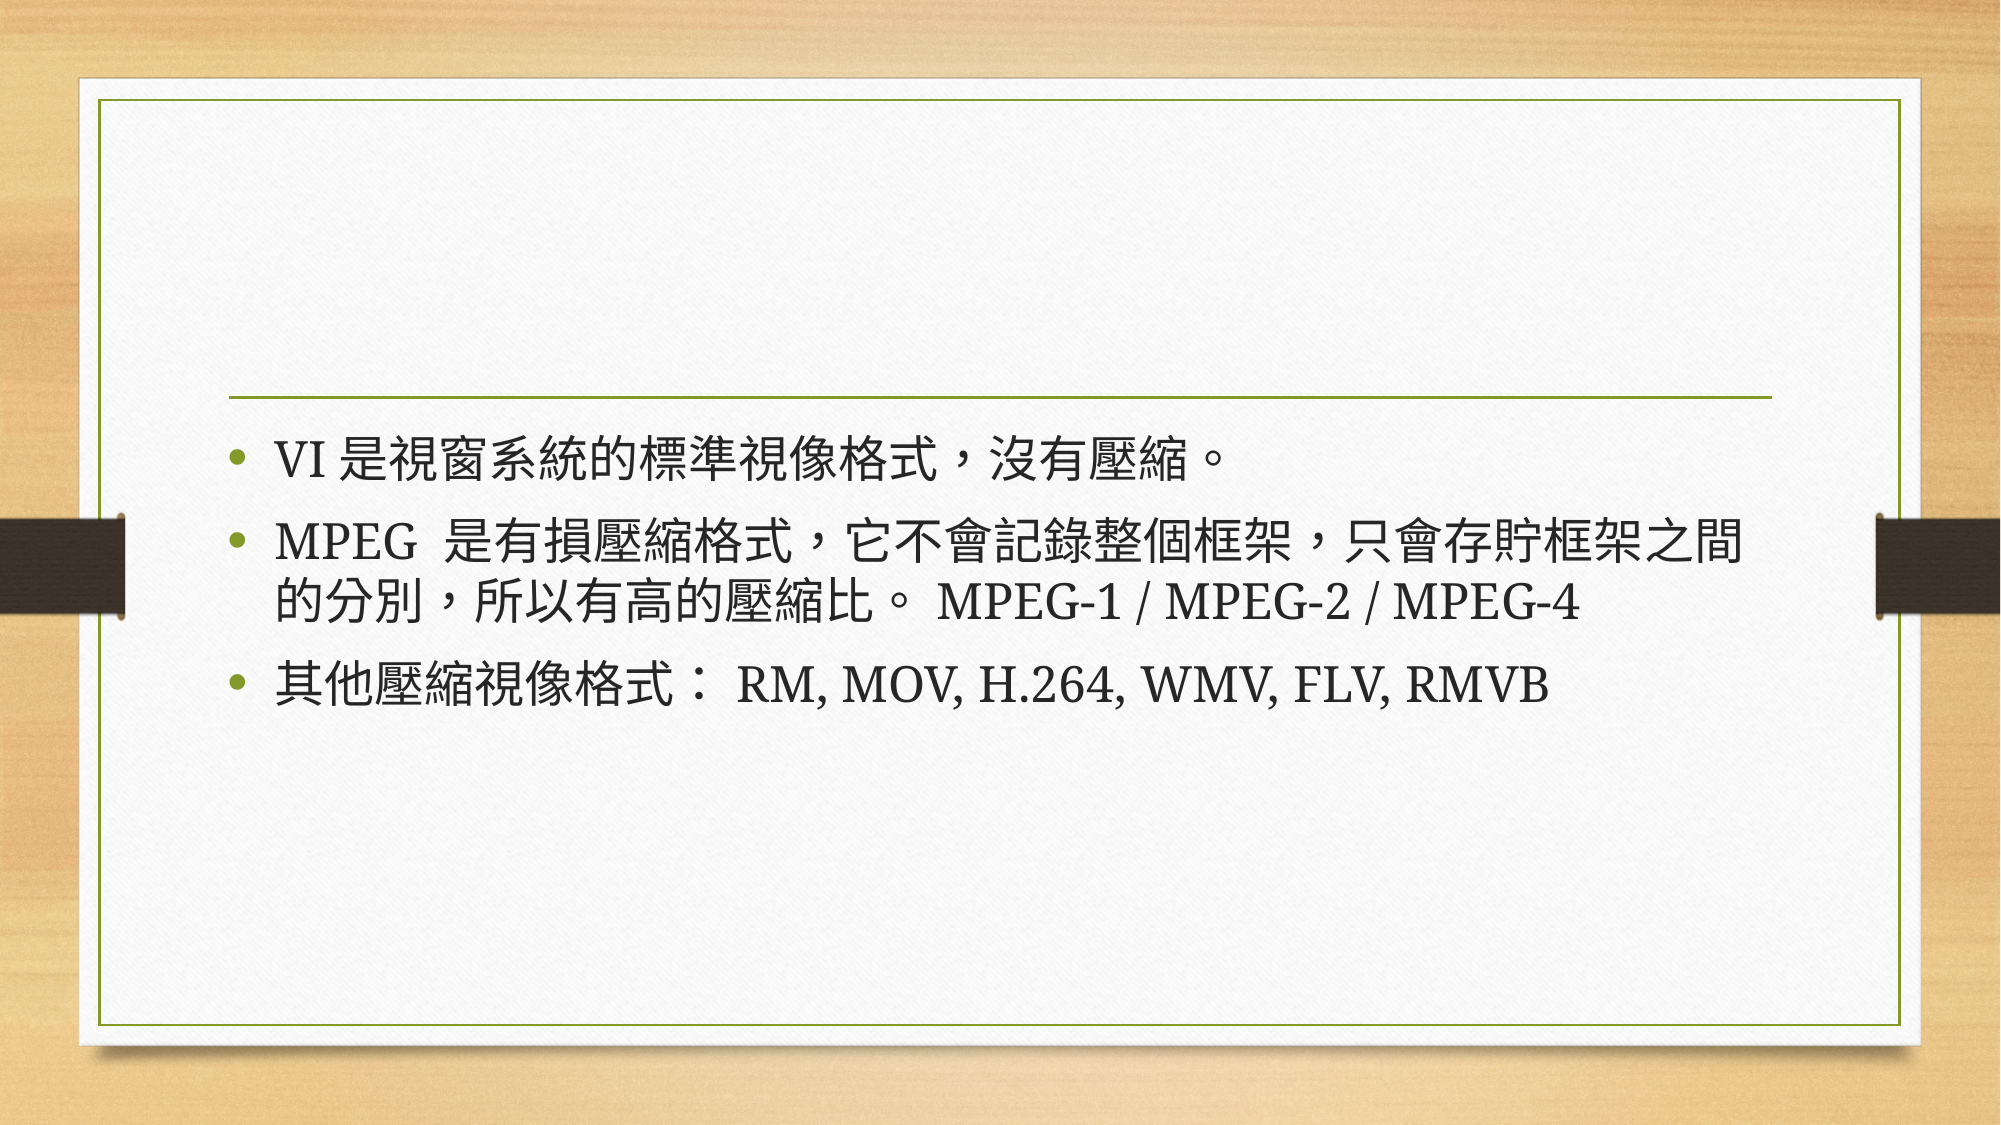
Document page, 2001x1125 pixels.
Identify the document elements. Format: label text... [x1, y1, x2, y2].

list VI是視窗系統的標準視像格式，沒有壓縮。 MPEG 是有損壓縮格式，它不會記錄整個框架，只會存貯框架之間的分別，所以有高的壓縮比。MPEG-1 / MPEG-2 / MPEG-4 其他壓縮視像格式：RM, MOV, H.264, WMV, FLV, RMVB [212, 419, 1788, 964]
picture [0, 0, 2001, 1125]
